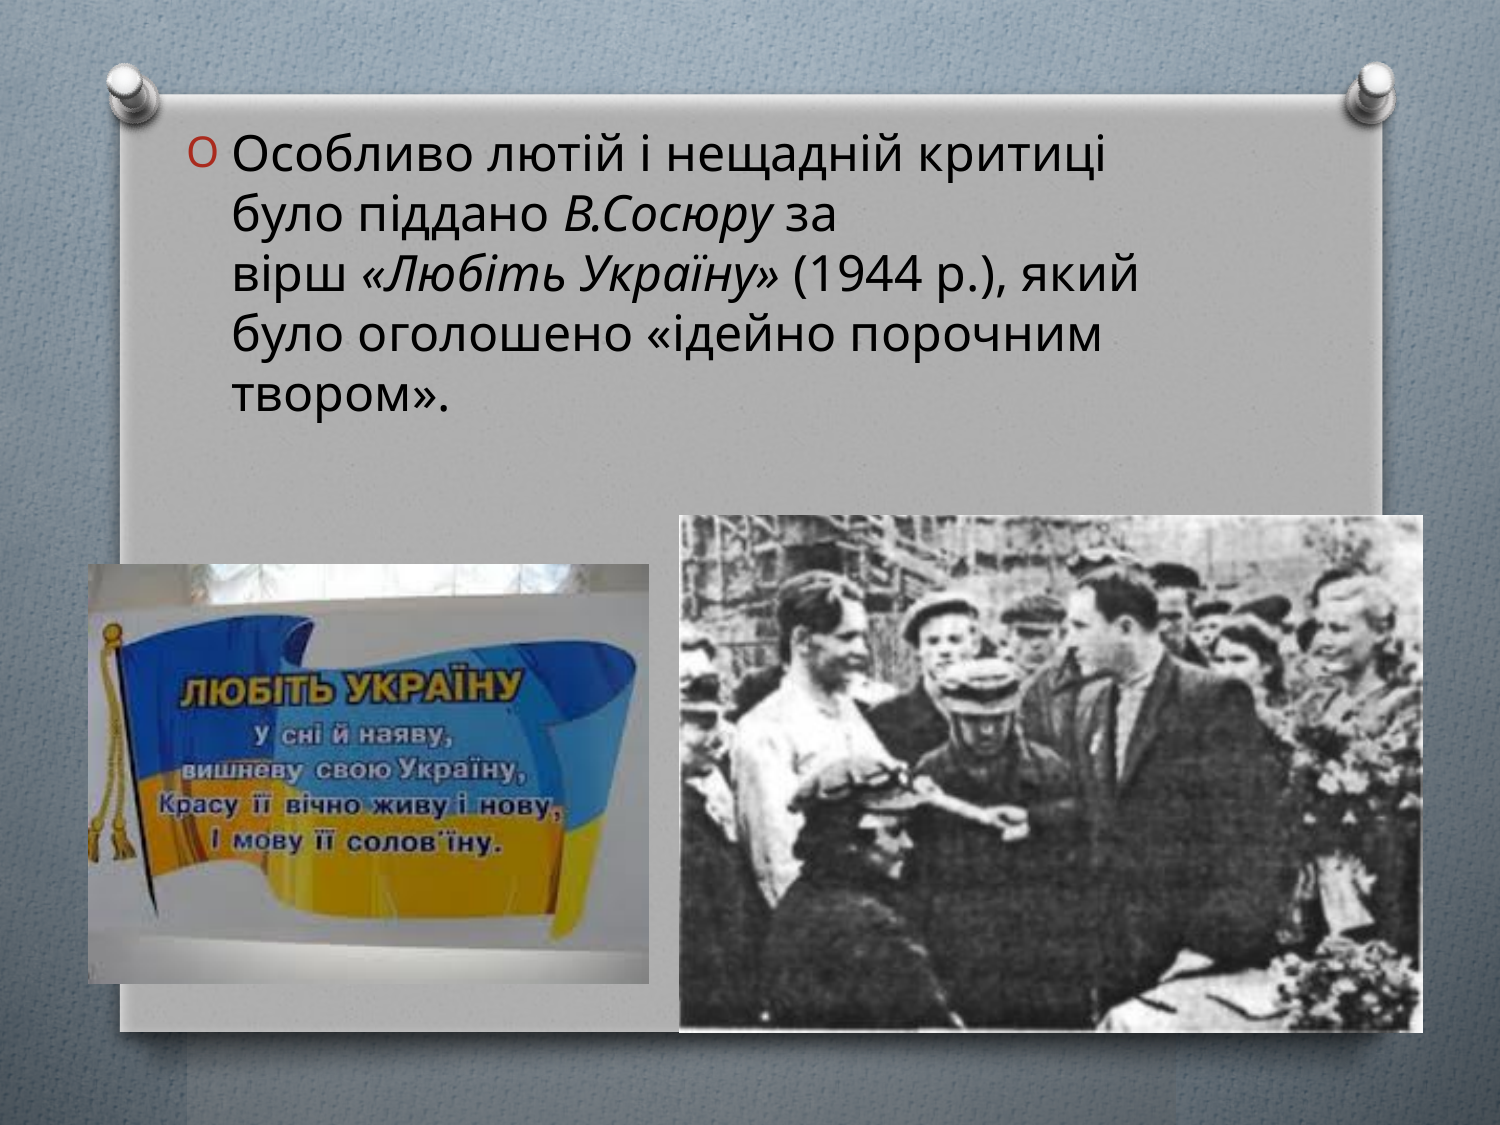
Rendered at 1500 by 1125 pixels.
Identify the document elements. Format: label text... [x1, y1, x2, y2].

picture [75, 29, 198, 153]
picture [1317, 35, 1439, 156]
list Особливо лютій і нещадній критиці було піддано В.Сосюру за вірш «Любіть Україну» (1944 р.), який було оголошено «ідейно порочним твором». [171, 113, 1188, 705]
picture [678, 514, 1424, 1033]
picture [88, 564, 649, 984]
